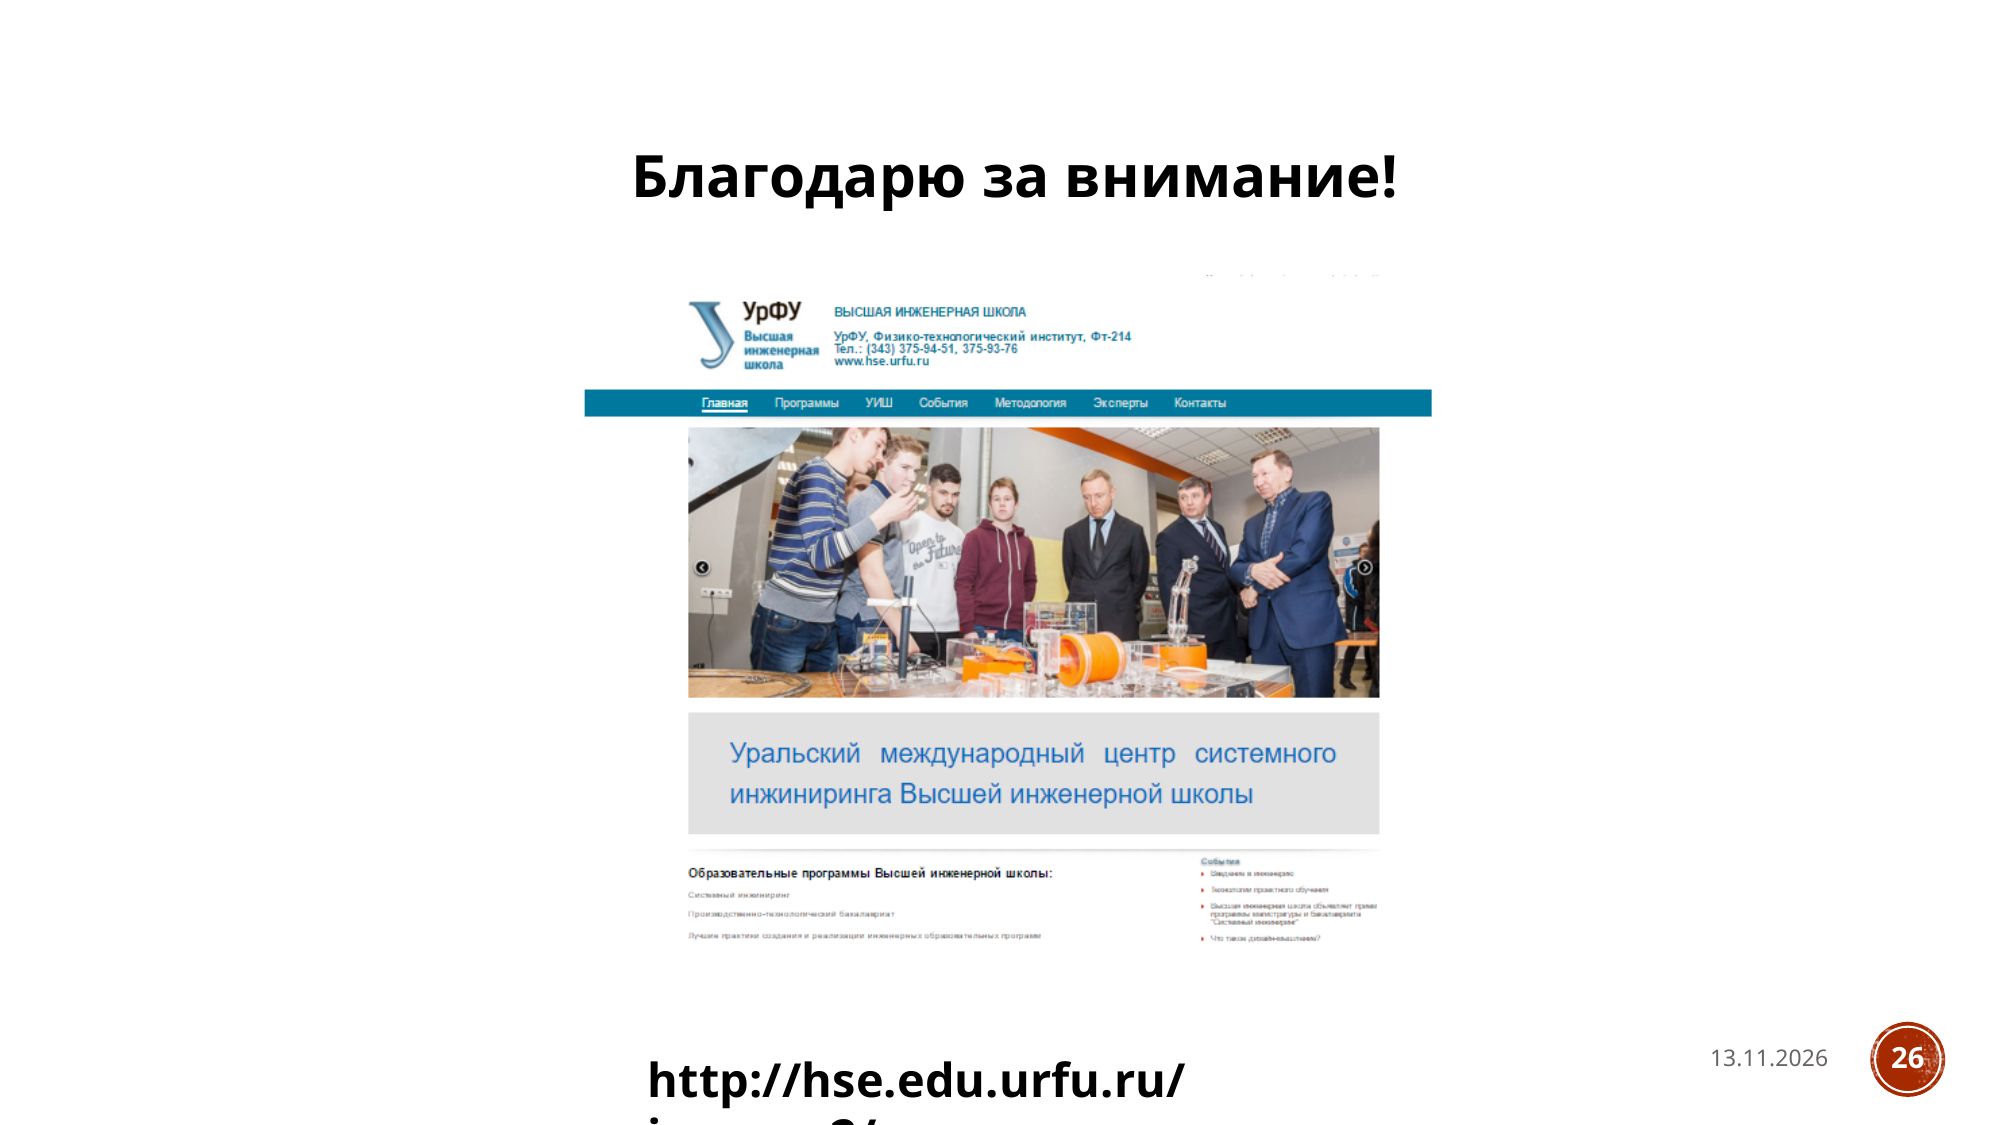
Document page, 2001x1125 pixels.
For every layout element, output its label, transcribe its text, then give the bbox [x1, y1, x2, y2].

text_box http://hse.edu.urfu.ru/ingener2/ [633, 1042, 1384, 1125]
picture [776, 398, 799, 409]
picture [996, 398, 1051, 408]
picture [1219, 401, 1226, 407]
picture [584, 275, 1432, 389]
picture [584, 417, 1432, 950]
picture [921, 398, 967, 407]
picture [1175, 398, 1194, 407]
picture [1095, 398, 1106, 407]
picture [802, 401, 839, 409]
picture [1054, 401, 1066, 407]
picture [708, 401, 747, 407]
picture [1201, 401, 1212, 407]
text_box Благодарю за внимание! [279, 138, 1751, 209]
picture [1120, 401, 1137, 409]
picture [1109, 401, 1117, 407]
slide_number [1306, 1028, 1844, 1089]
picture [867, 398, 892, 407]
picture [703, 398, 708, 406]
slide_number 26 [1855, 1028, 1961, 1089]
picture [1140, 401, 1148, 407]
